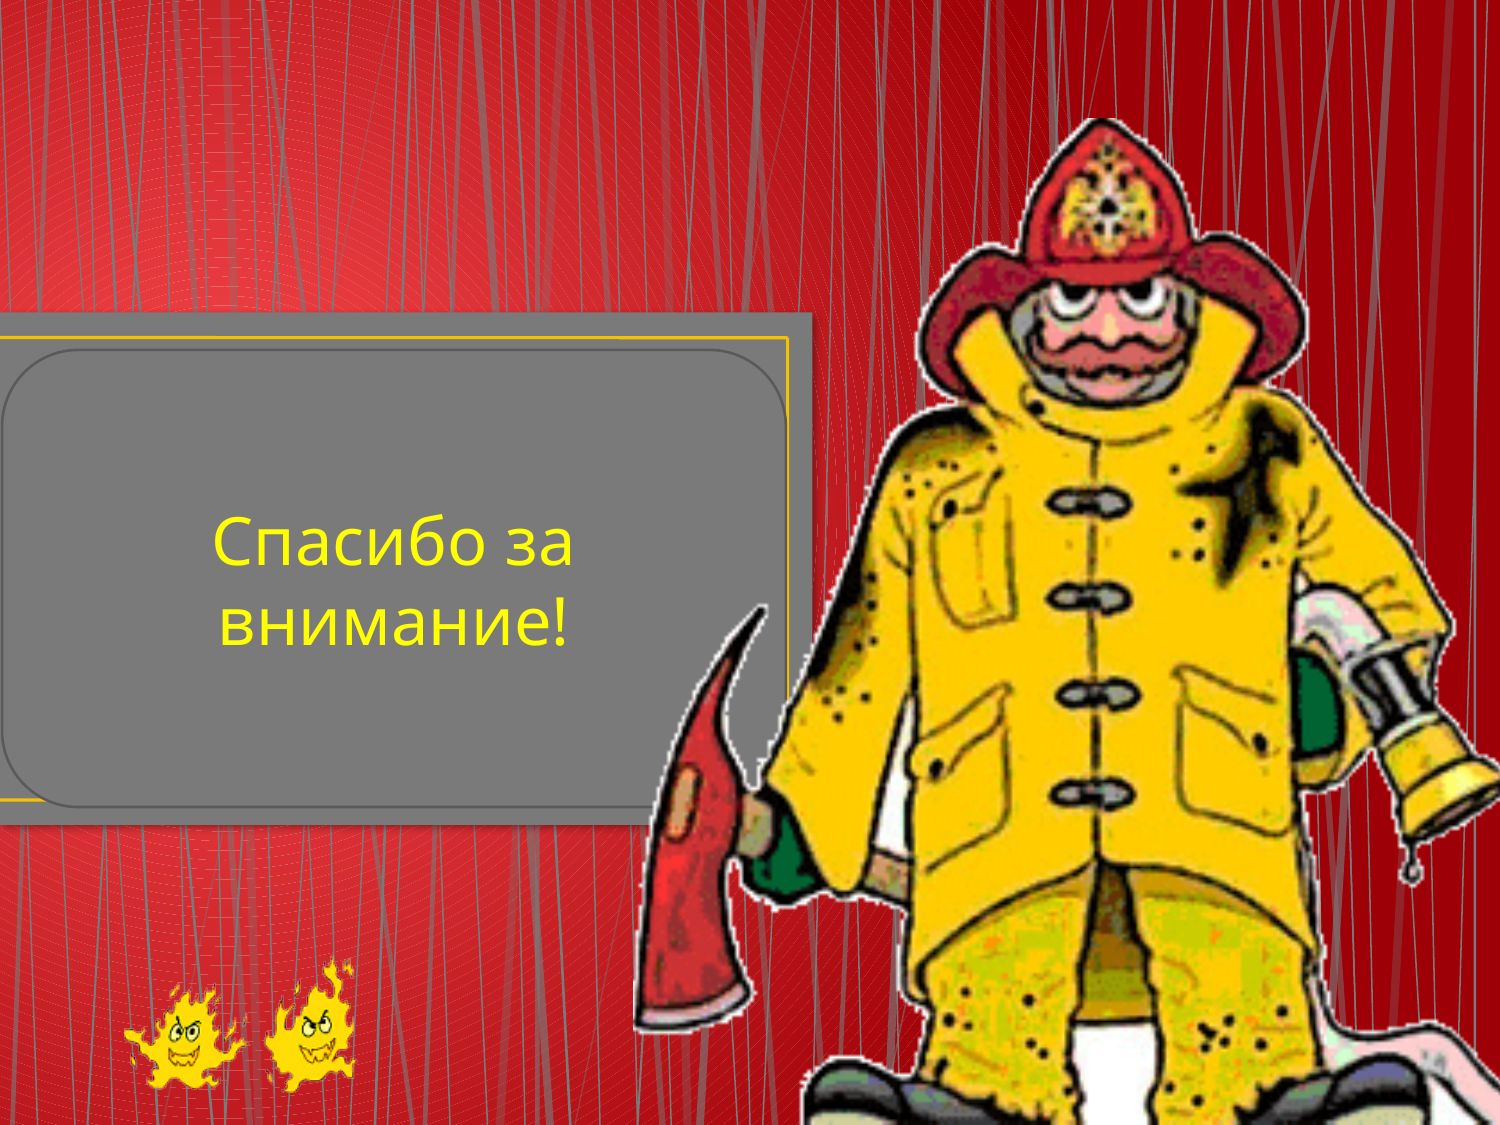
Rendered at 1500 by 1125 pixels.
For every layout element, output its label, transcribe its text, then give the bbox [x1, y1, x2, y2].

picture [633, 118, 1500, 1125]
picture [123, 948, 362, 1094]
text_box Спасибо за внимание! [0, 348, 626, 809]
